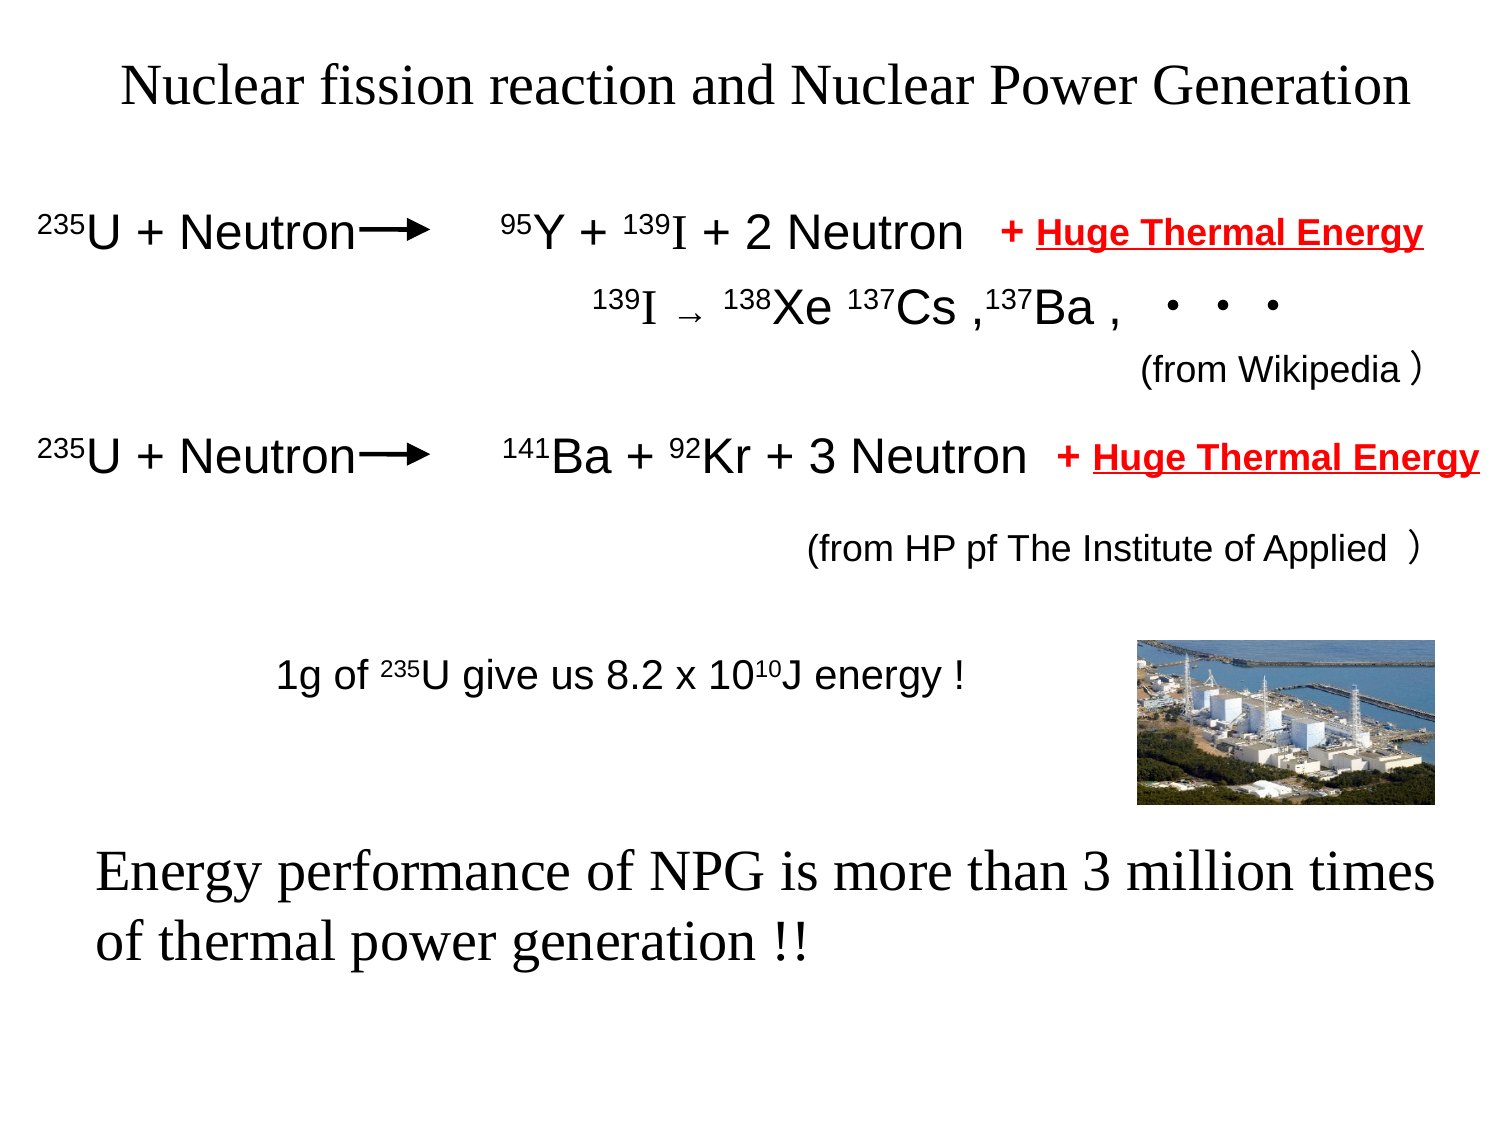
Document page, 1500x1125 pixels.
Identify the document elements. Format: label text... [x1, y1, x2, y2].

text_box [16, 416, 431, 493]
text_box 141Ba + 92Kr + 3 Neutron [487, 416, 982, 492]
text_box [80, 640, 1500, 982]
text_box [985, 196, 1500, 487]
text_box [16, 191, 431, 268]
text_box 95Y + 139I + 2 Neutron [485, 191, 980, 267]
text_box Nuclear fission reaction and Nuclear Power Generation [105, 38, 1453, 124]
text_box 139I → 138Xe 137Cs ,137Ba , ・・・ [577, 267, 980, 343]
text_box (from HP pf The Institute of Applied ） [791, 516, 1460, 577]
